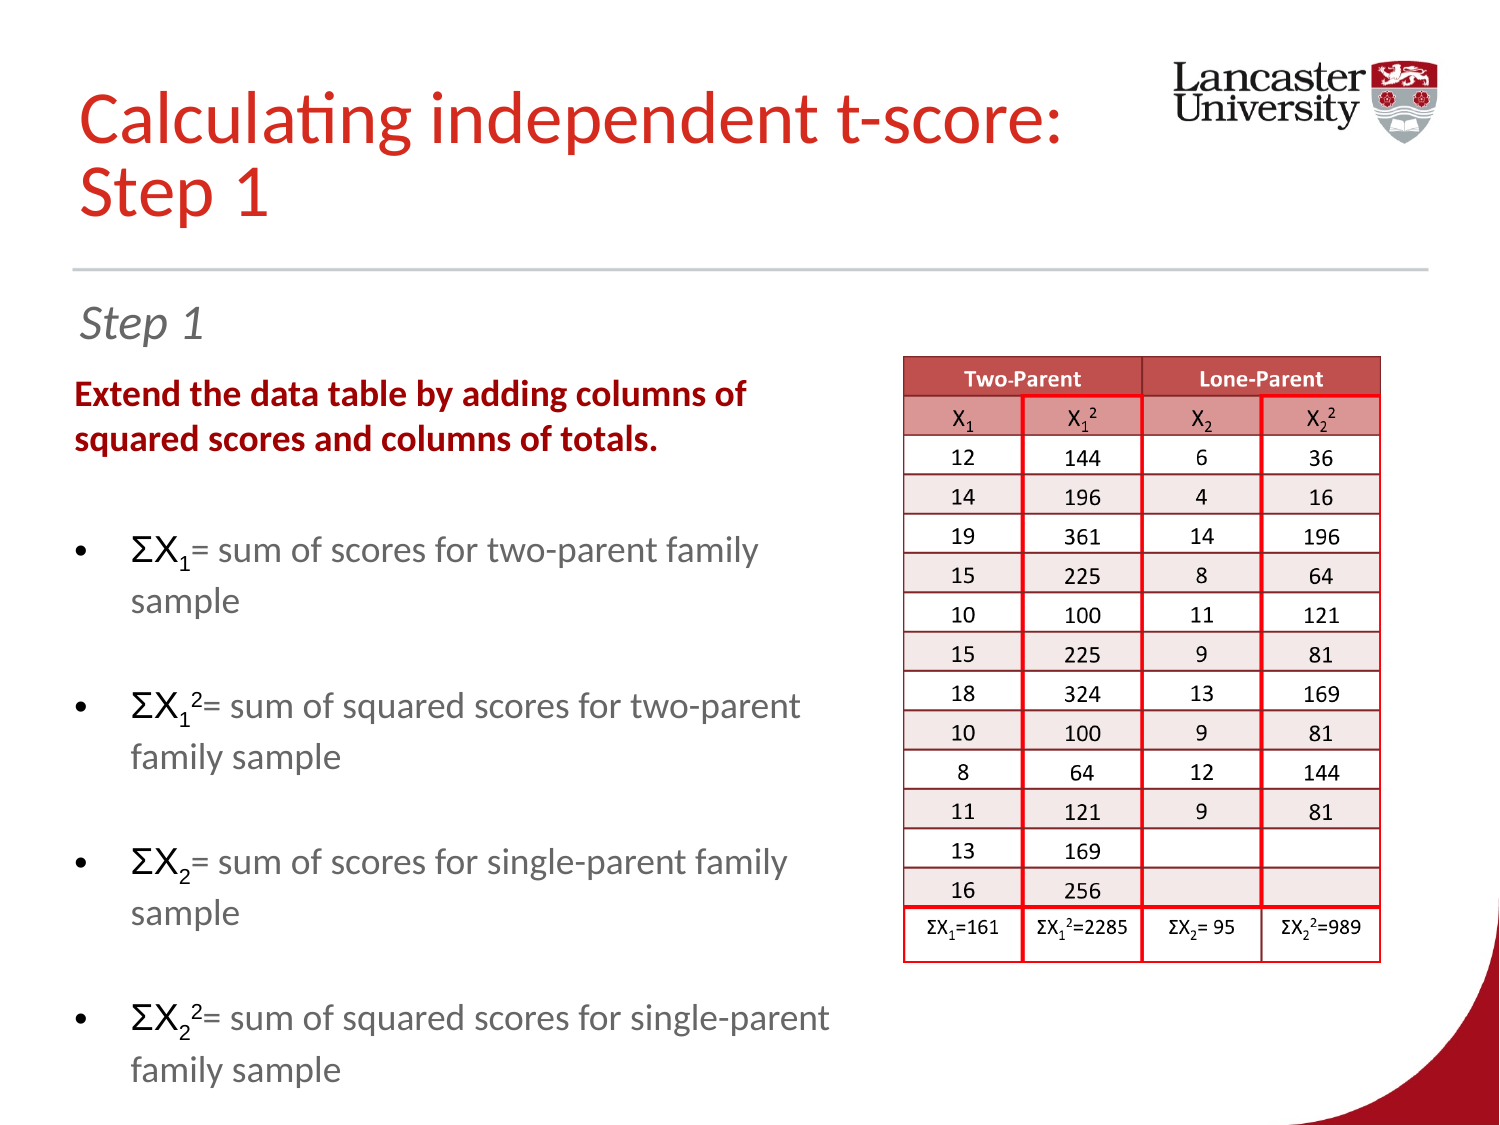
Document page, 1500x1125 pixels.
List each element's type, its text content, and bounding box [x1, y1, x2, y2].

picture [0, 0, 1499, 1125]
list Extend the data table by adding columns of squared scores and columns of totals. ΣX1= sum of scores for two-parent family sample ΣX12= sum of squared scores for two-parent family sample ΣX2= sum of scores for single-parent family sample ΣX22= sum of squared scores for single-parent family sample [59, 361, 876, 1005]
title Calculating independent t-score: Step 1 [64, 78, 1176, 268]
list Step 1 [64, 278, 1424, 357]
